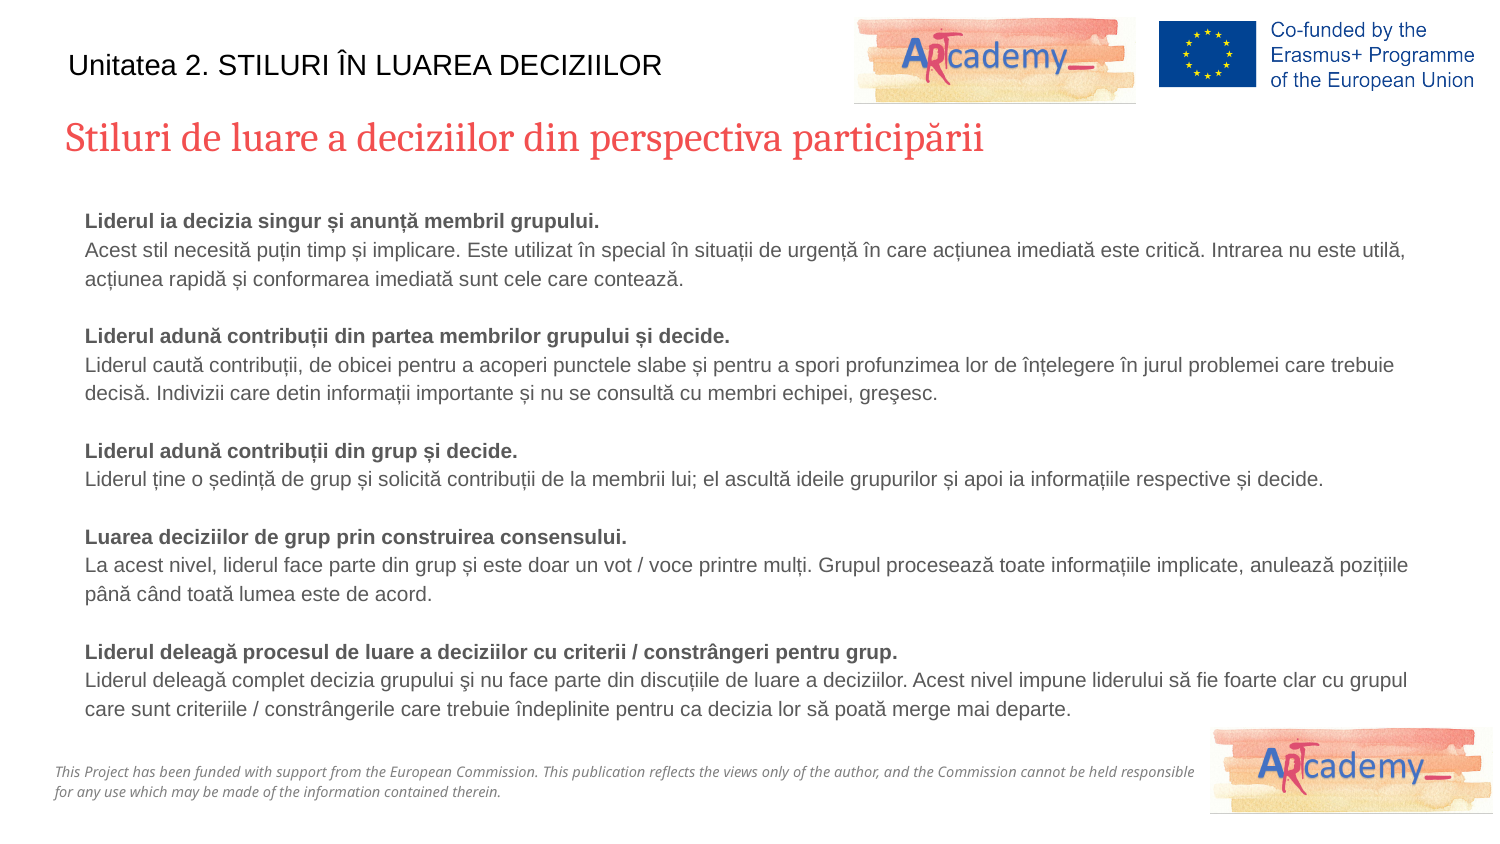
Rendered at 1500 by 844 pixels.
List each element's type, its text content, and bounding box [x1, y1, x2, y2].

picture [1210, 709, 1493, 844]
picture [854, 0, 1137, 134]
list Liderul ia decizia singur și anunță membril grupului. Acest stil necesită puțin timp și implicare. Este utilizat în special în situații de urgență în care acțiunea imediată este critică. Intrarea nu este utilă, acțiunea rapidă și conformarea imediată sunt cele care contează. Liderul adună contribuții din partea membrilor grupului și decide. Liderul caută contribuții, de obicei pentru a acoperi punctele slabe și pentru a spori profunzimea lor de înțelegere în jurul problemei care trebuie decisă. Indivizii care detin informații importante și nu se consultă cu membri echipei, greşesc. Liderul adună contribuții din grup și decide. Liderul ține o ședință de grup și solicită contribuții de la membrii lui; el ascultă ideile grupurilor și apoi ia informațiile respective și decide. Luarea deciziilor de grup prin construirea consensului. La acest nivel, liderul face parte din grup și este doar un vot / voce printre mulți. Grupul procesează toate informațiile implicate, anulează pozițiile până când toată lumea este de acord. Liderul deleagă procesul de luare a deciziilor cu criterii / constrângeri pentru grup. Liderul deleagă complet decizia grupului şi nu face parte din discuțiile de luare a deciziilor. Acest nivel impune liderului să fie foarte clar cu grupul care sunt criteriile / constrângerile care trebuie îndeplinite pentru ca decizia lor să poată merge mai departe. [51, 189, 1449, 750]
title Stiluri de luare a deciziilor din perspectiva participării [51, 94, 1449, 189]
picture [1158, 21, 1474, 91]
text_box This Project has been funded with support from the European Commission. This publication reflects the views only of the author, and the Commission cannot be held responsible for any use which may be made of the information contained therein. [39, 754, 1205, 799]
text_box Unitatea 2. STILURI ÎN LUAREA DECIZIILOR [53, 39, 770, 89]
